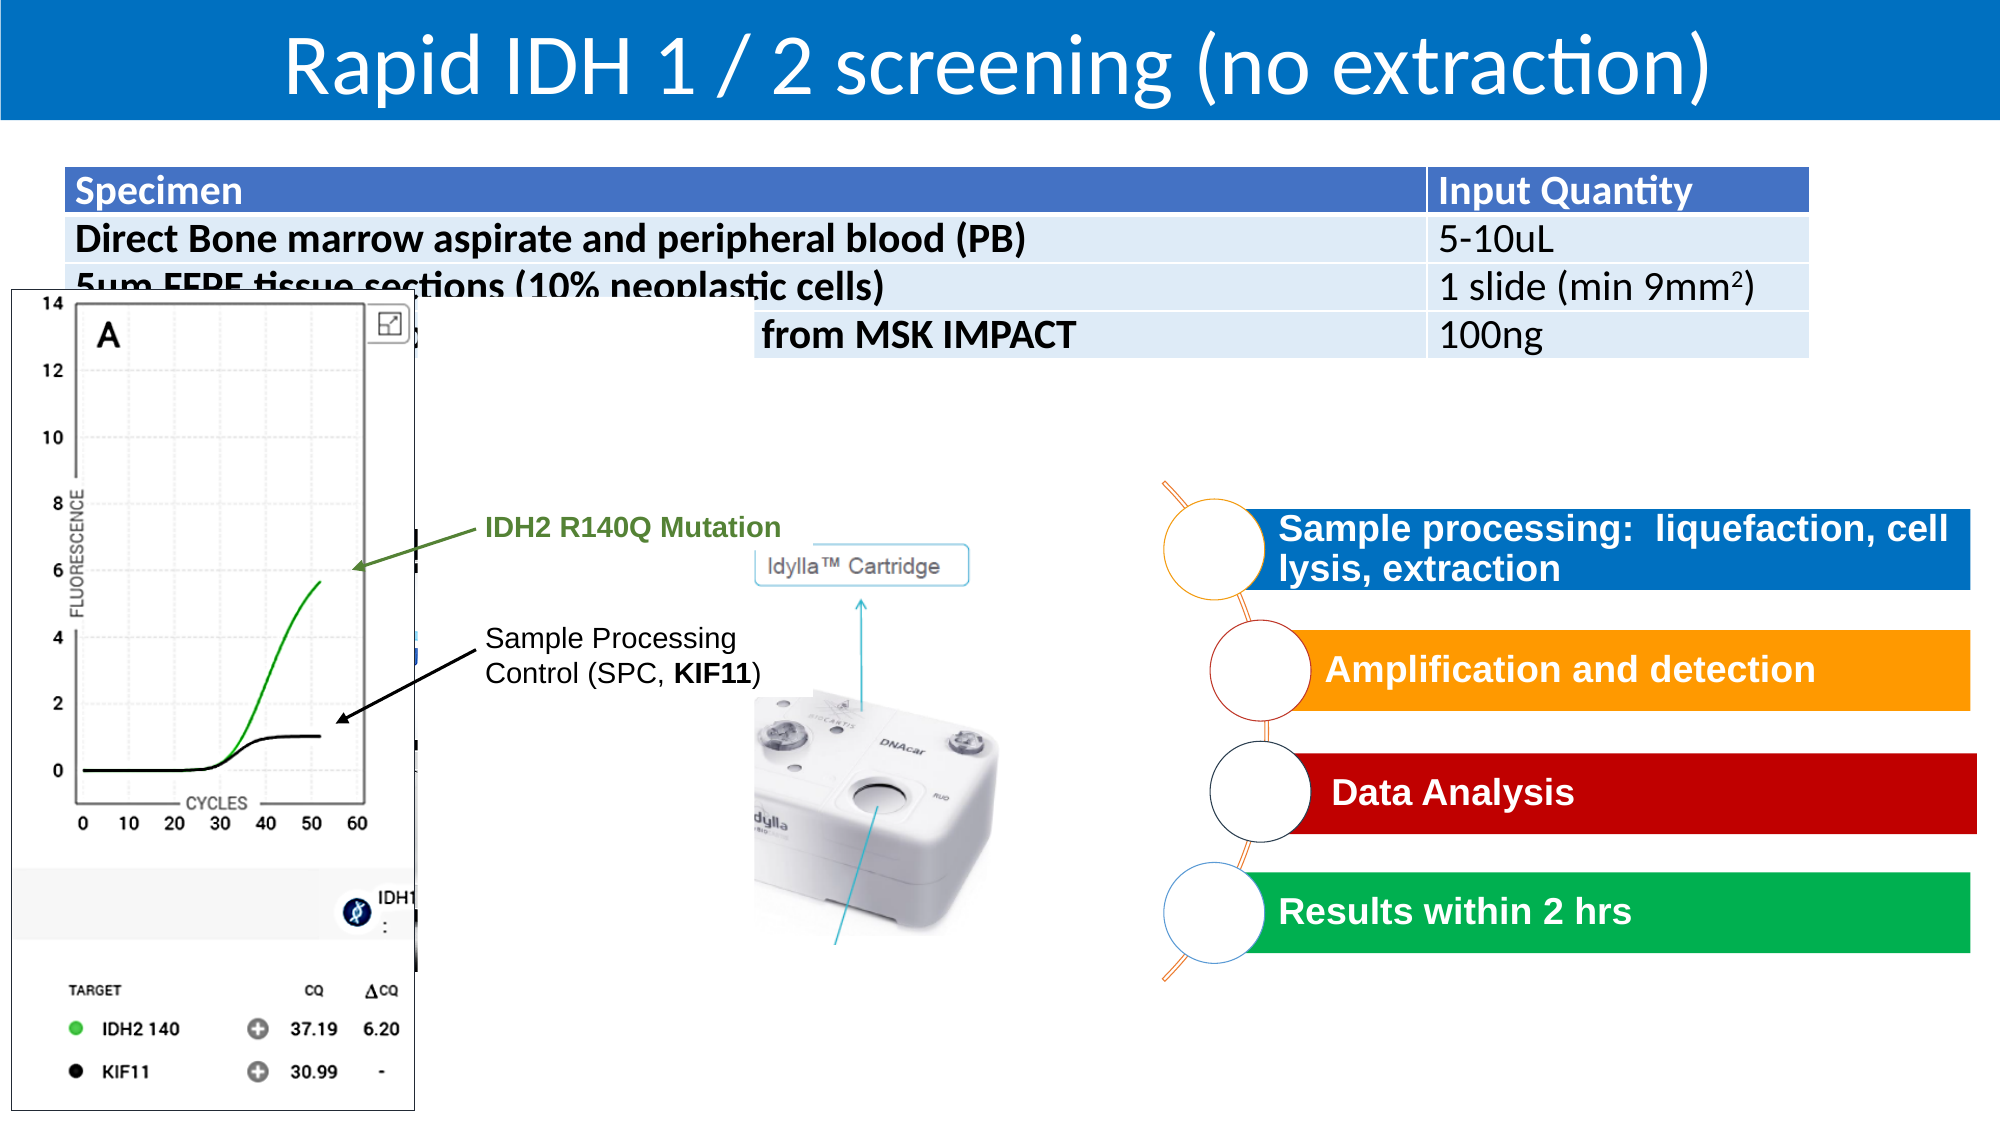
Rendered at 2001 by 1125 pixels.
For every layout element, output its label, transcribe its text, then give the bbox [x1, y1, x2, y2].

table_header Input Quantity [1428, 167, 1809, 212]
table_cell 5μm FFPE tissue sections (10% neoplastic cells) [65, 264, 1426, 310]
table_cell Extracted DNA* or pre-capture libraries from MSK IMPACT [813, 312, 1426, 358]
table_cell Direct Bone marrow aspirate and peripheral blood (PB) [65, 217, 1426, 262]
table_cell 5-10uL [1428, 217, 1809, 262]
table_cell 100ng [1428, 312, 1809, 358]
picture [813, 517, 1119, 945]
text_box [11, 289, 813, 1111]
text_box Rapid IDH 1 / 2 screening (no extraction) [0, 0, 2000, 121]
table_header Specimen [65, 167, 1426, 212]
table_cell 1 slide (min 9mm2) [1428, 264, 1809, 310]
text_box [1154, 468, 1978, 994]
